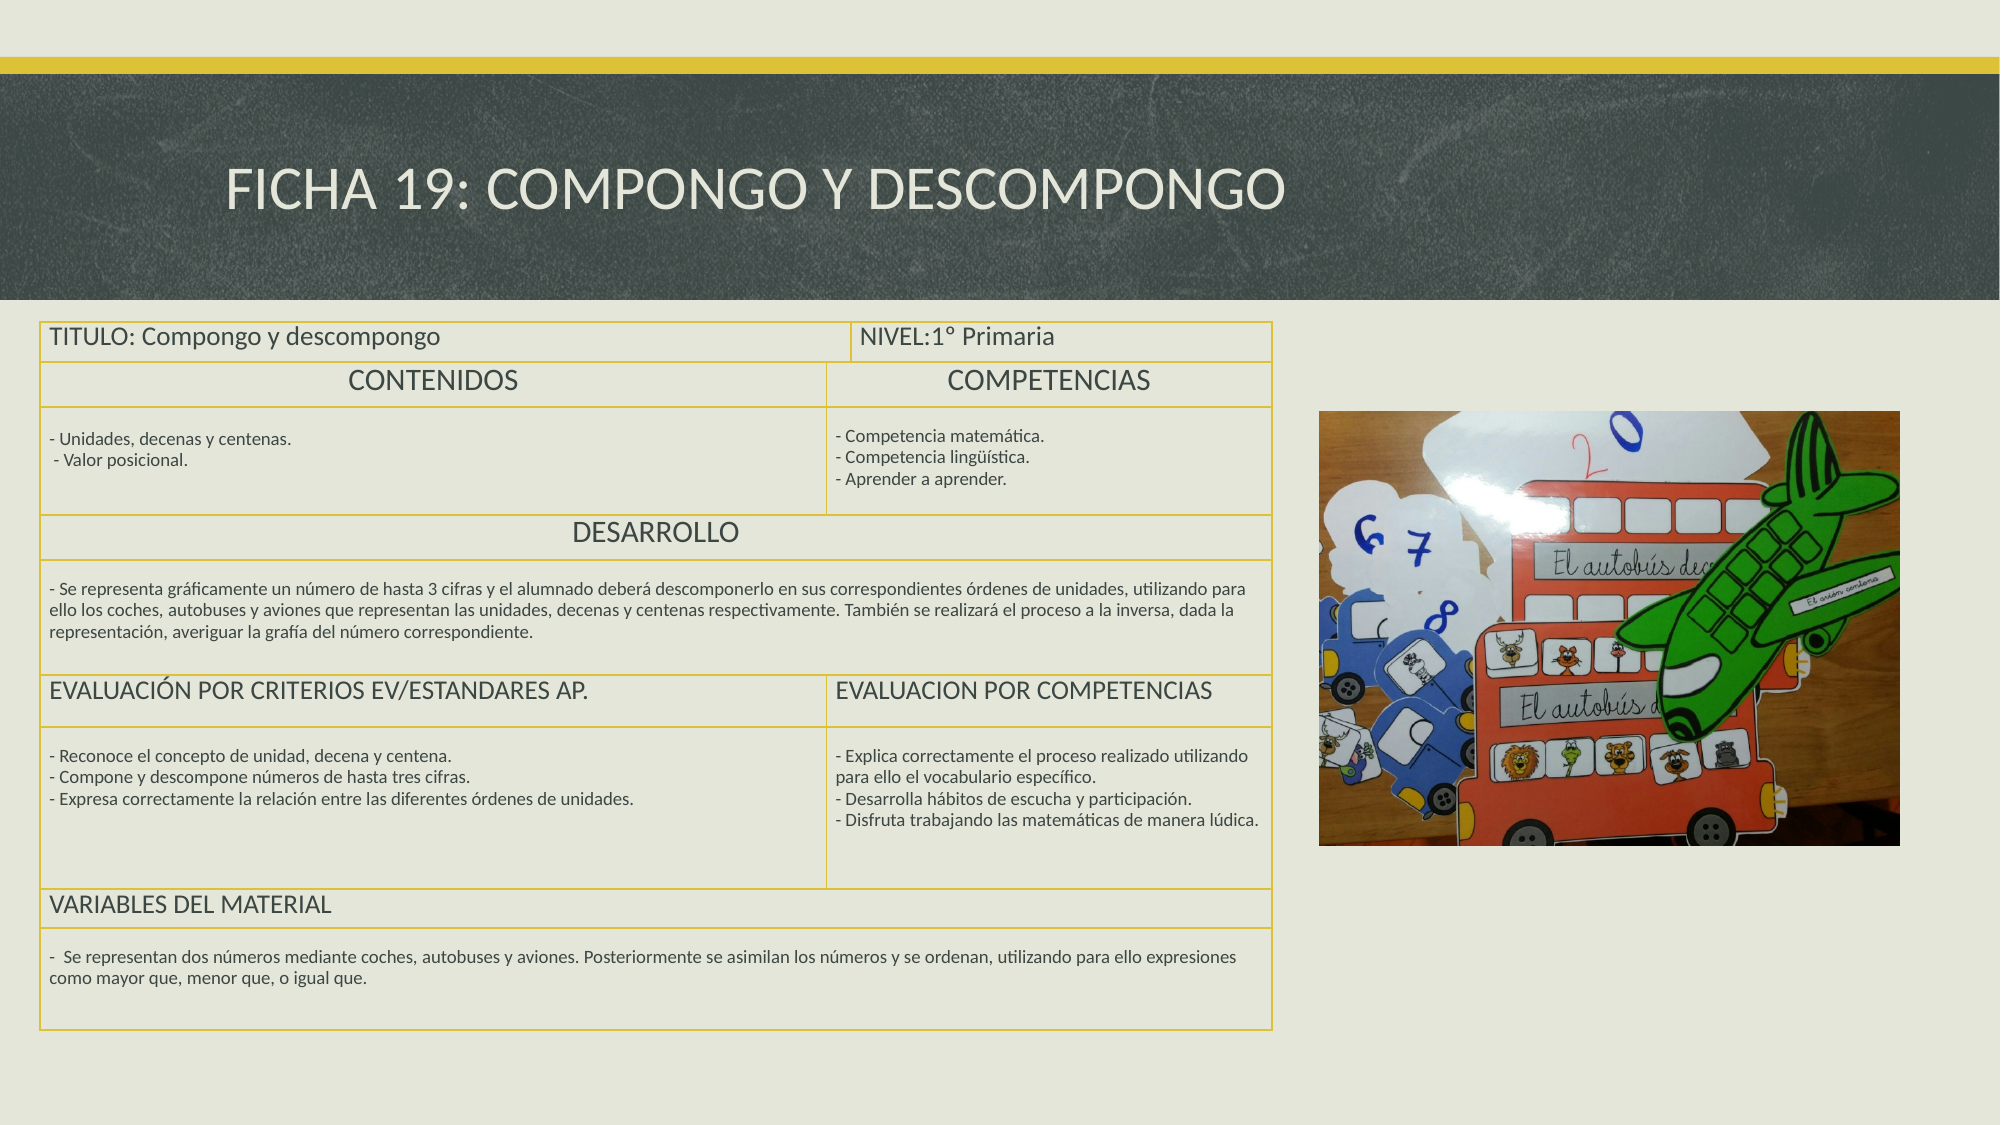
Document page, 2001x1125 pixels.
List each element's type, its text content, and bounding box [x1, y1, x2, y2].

picture [0, 74, 2000, 300]
table_header NIVEL:1º Primaria [852, 323, 1271, 361]
table_cell EVALUACION POR COMPETENCIAS [827, 676, 1271, 726]
table_cell - Explica correctamente el proceso realizado utilizando para ello el vocabulario específico. - Desarrolla hábitos de escucha y participación. - Disfruta trabajando las matemáticas de manera lúdica. [827, 728, 1271, 888]
table_cell VARIABLES DEL MATERIAL [41, 890, 1271, 927]
table_cell - Competencia matemática. - Competencia lingüística. - Aprender a aprender. [827, 408, 1271, 514]
table_cell DESARROLLO [41, 516, 1271, 559]
table_cell - Reconoce el concepto de unidad, decena y centena. - Compone y descompone números de hasta tres cifras. - Expresa correctamente la relación entre las diferentes órdenes de unidades. [41, 728, 826, 888]
table_cell COMPETENCIAS [827, 363, 1271, 406]
table_cell - Se representa gráficamente un número de hasta 3 cifras y el alumnado deberá descomponerlo en sus correspondientes órdenes de unidades, utilizando para ello los coches, autobuses y aviones que representan las unidades, decenas y centenas respectivamente. También se realizará el proceso a la inversa, dada la representación, averiguar la grafía del número correspondiente. [41, 561, 1271, 674]
table_cell - Se representan dos números mediante coches, autobuses y aviones. Posteriormente se asimilan los números y se ordenan, utilizando para ello expresiones como mayor que, menor que, o igual que. [41, 929, 1271, 1029]
title FICHA 19: COMPONGO Y DESCOMPONGO [210, 76, 1790, 300]
table_header TITULO: Compongo y descompongo [41, 323, 850, 361]
table_cell - Unidades, decenas y centenas. - Valor posicional. [41, 408, 826, 514]
picture [1319, 411, 1900, 846]
table_cell EVALUACIÓN POR CRITERIOS EV/ESTANDARES AP. [41, 676, 826, 726]
table_cell CONTENIDOS [41, 363, 826, 406]
